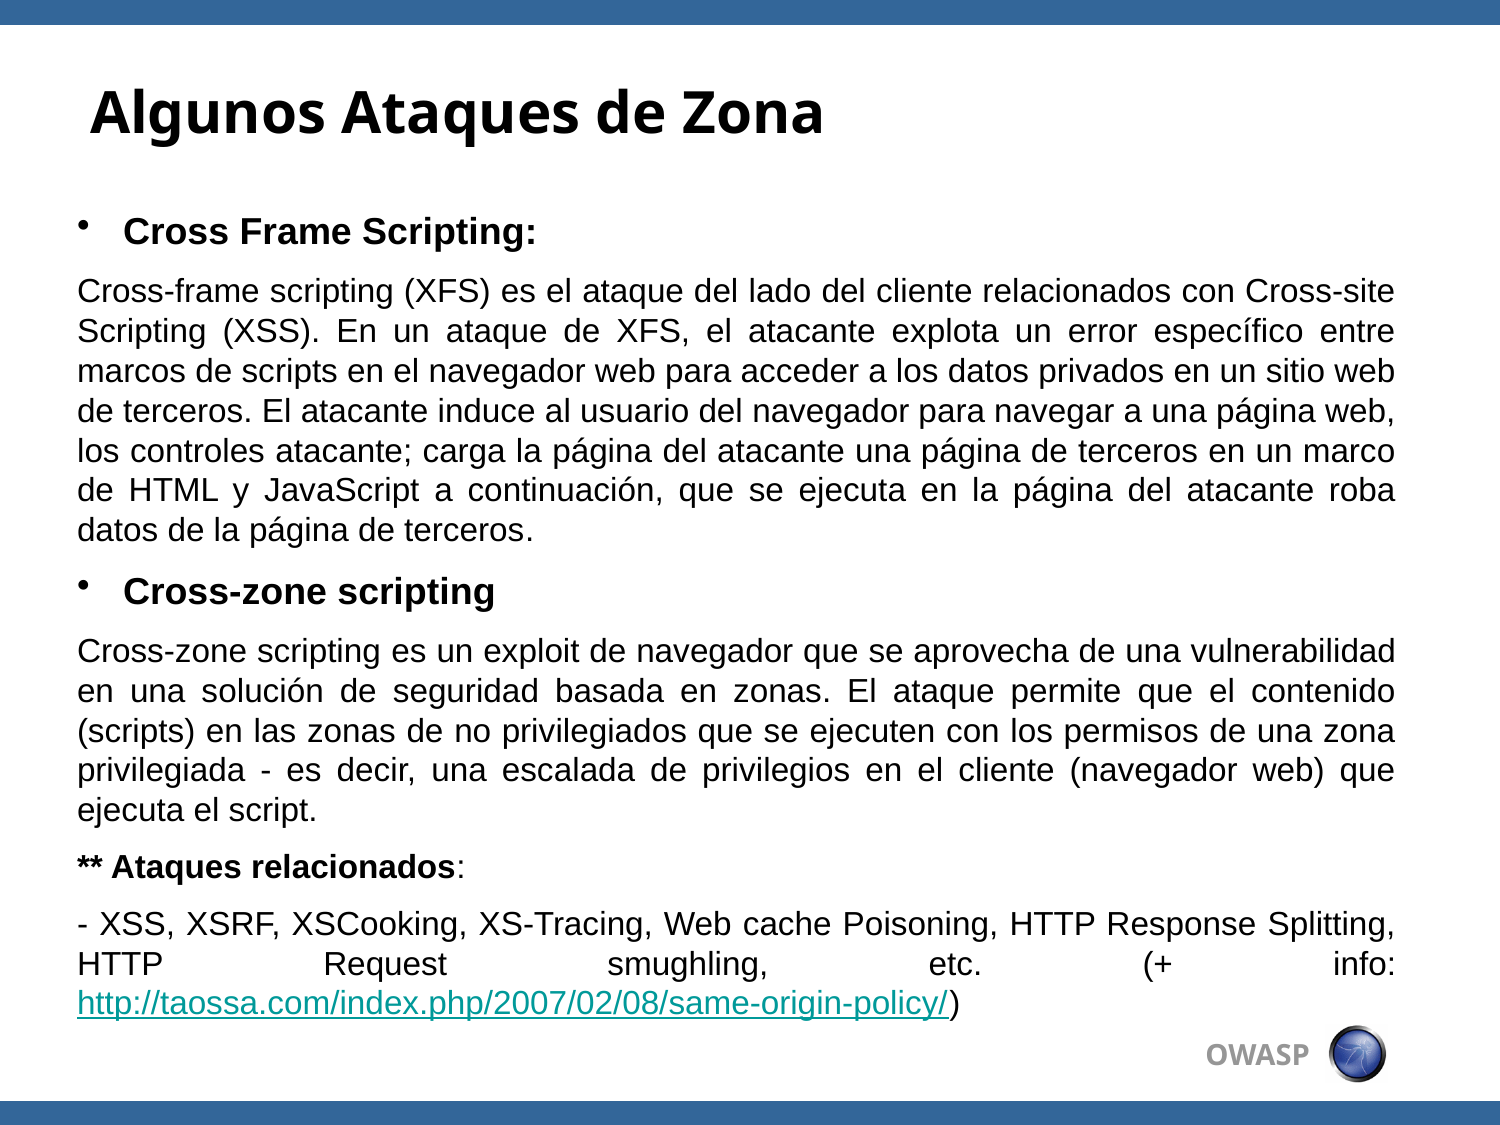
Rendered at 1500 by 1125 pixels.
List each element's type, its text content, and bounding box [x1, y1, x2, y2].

picture [1325, 1029, 1388, 1083]
title Algunos Ataques de Zona [74, 44, 1426, 176]
text_box Cross Frame Scripting: Cross-frame scripting (XFS) es el ataque del lado del cliente relacionados con Cross-site Scripting (XSS). En un ataque de XFS, el atacante explota un error específico entre marcos de scripts en el navegador web para acceder a los datos privados en un sitio web de terceros. El atacante induce al usuario del navegador para navegar a una página web, los controles atacante; carga la página del atacante una página de terceros en un marco de HTML y JavaScript a continuación, que se ejecuta en la página del atacante roba datos de la página de terceros. Cross-zone scripting Cross-zone scripting es un exploit de navegador que se aprovecha de una vulnerabilidad en una solución de seguridad basada en zonas. El ataque permite que el contenido (scripts) en las zonas de no privilegiados que se ejecuten con los permisos de una zona privilegiada - es decir, una escalada de privilegios en el cliente (navegador web) que ejecuta el script. ** Ataques relacionados: - XSS, XSRF, XSCooking, XS-Tracing, Web cache Poisoning, HTTP Response Splitting, HTTP Request smughling, etc. (+ info: http://taossa.com/index.php/2007/02/08/same-origin-policy/) [62, 199, 1413, 1029]
